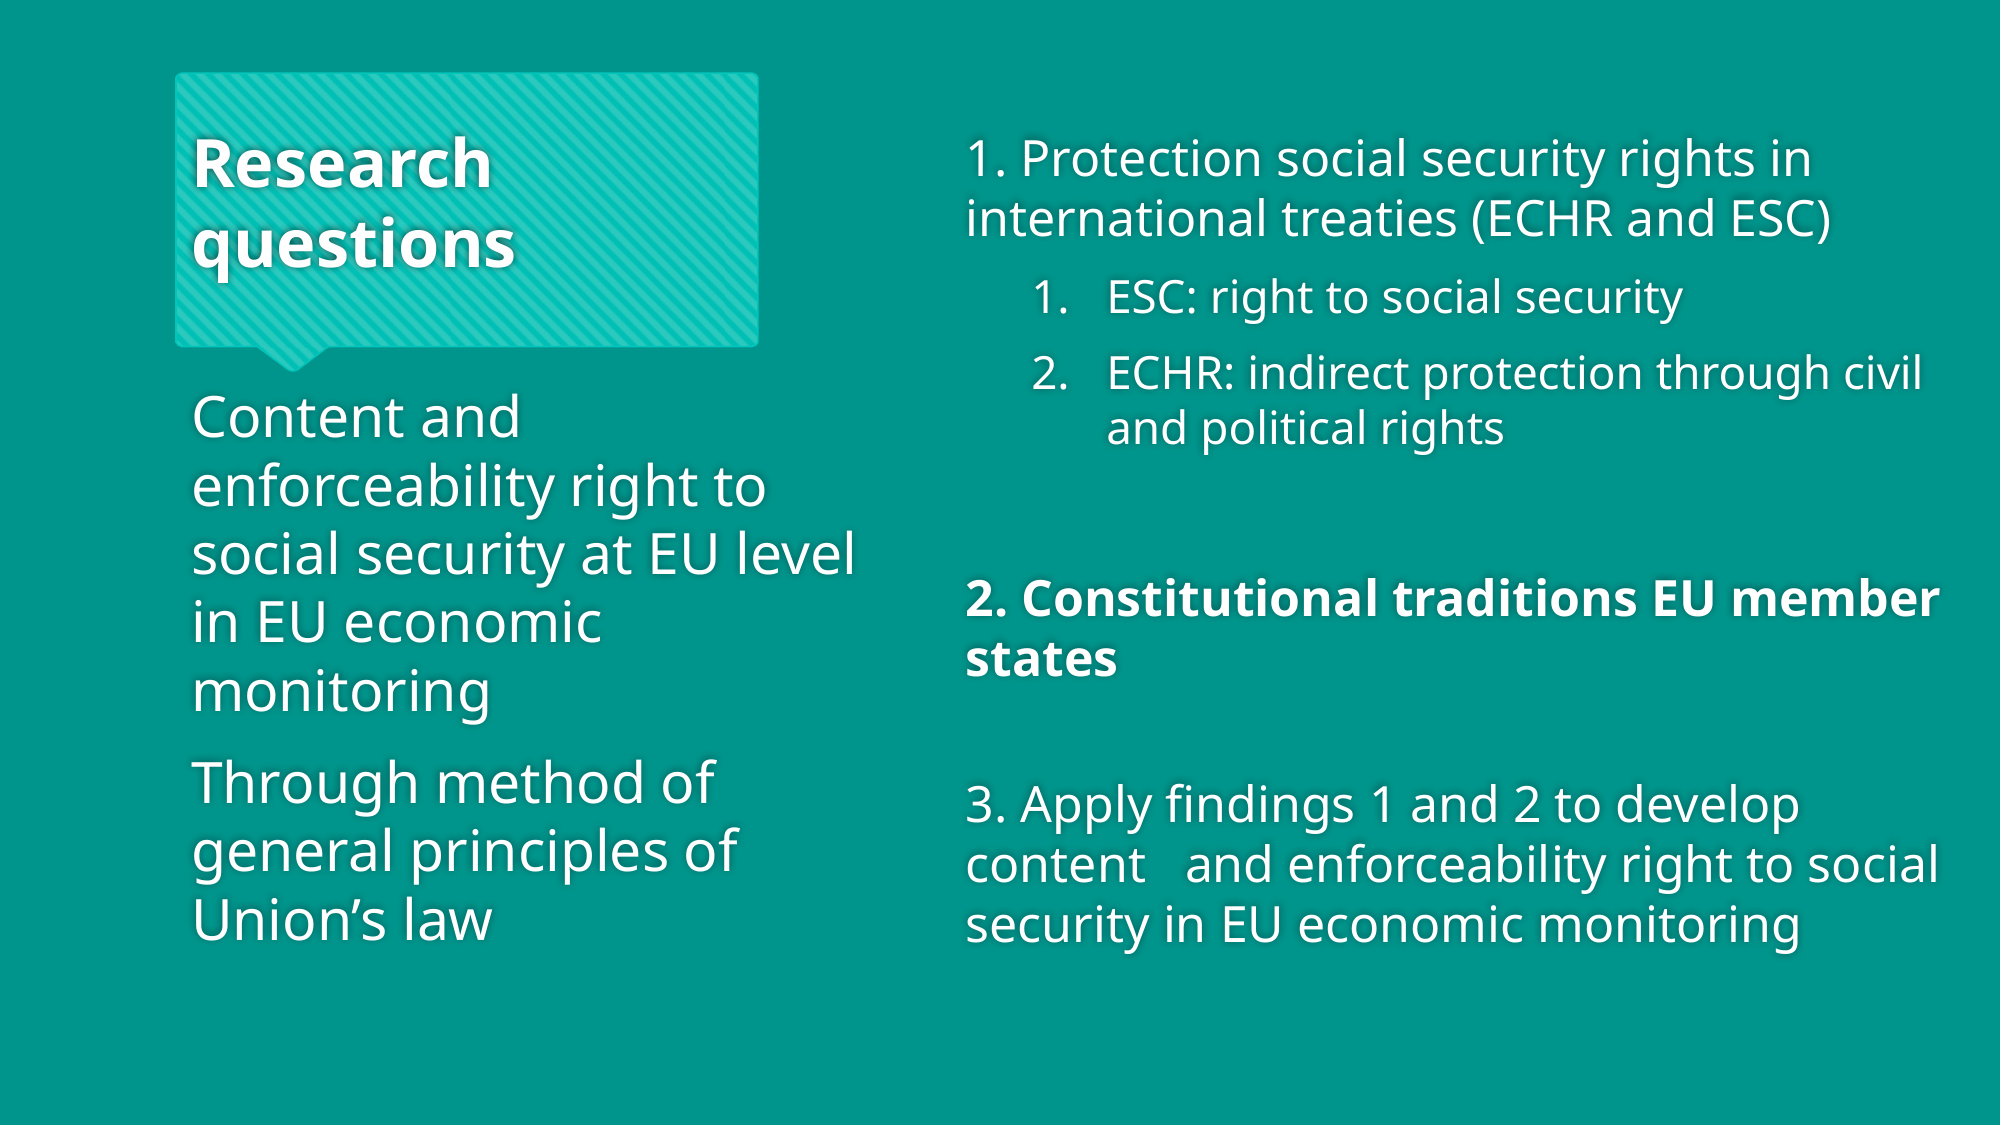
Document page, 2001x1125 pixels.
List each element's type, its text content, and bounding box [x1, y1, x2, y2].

list Content and enforceability right to social security at EU level in EU economic monitoring Through method of general principles of Union’s law [176, 370, 882, 962]
title Research questions [176, 67, 780, 334]
list 1. Protection social security rights in international treaties (ECHR and ESC) ESC: right to social security ECHR: indirect protection through civil and political rights 2. Constitutional traditions EU member states 3. Apply findings 1 and 2 to develop content and enforceability right to social security in EU economic monitoring [950, 95, 1977, 984]
